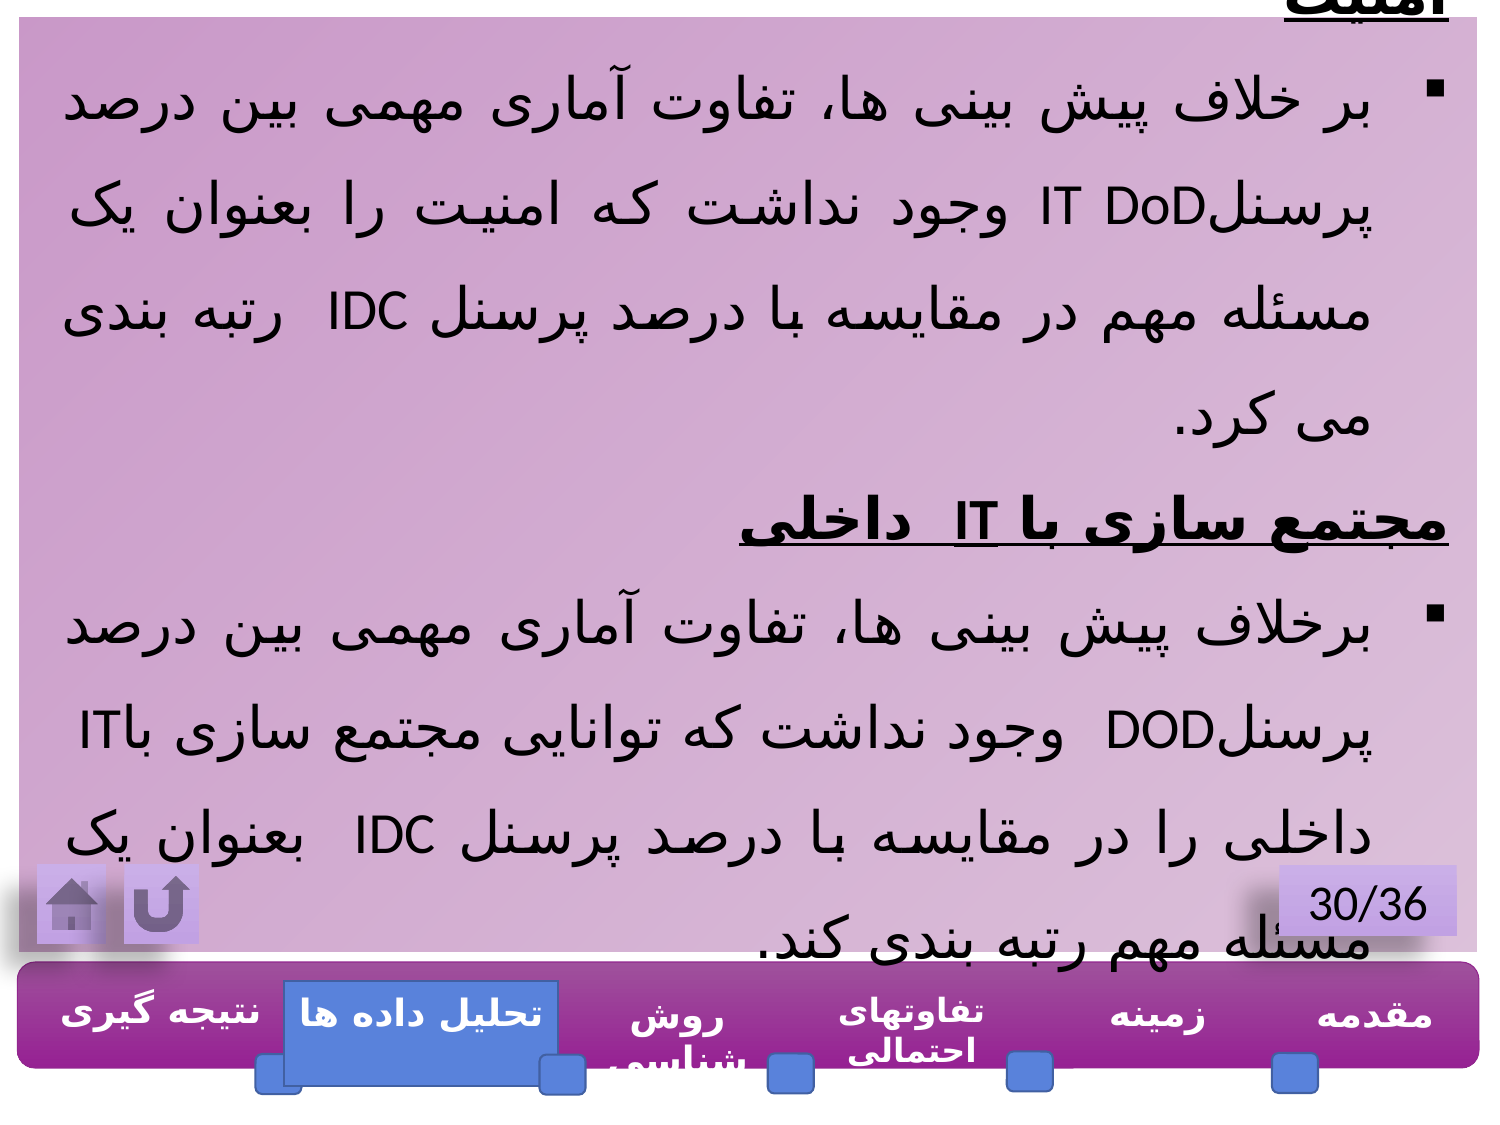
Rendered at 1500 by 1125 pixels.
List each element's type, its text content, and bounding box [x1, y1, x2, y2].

text_box [16, 14, 1480, 955]
text_box [37, 863, 107, 945]
text_box [254, 1052, 303, 1096]
text_box [124, 863, 200, 944]
text_box نتیجه گیری [37, 978, 285, 1039]
text_box [766, 1052, 815, 1095]
text_box [168, 961, 1480, 1069]
text_box تحلیل داده ها [283, 980, 559, 1087]
text_box [16, 983, 283, 1069]
text_box [1005, 1050, 1054, 1093]
text_box [37, 27, 44, 863]
text_box [1270, 1051, 1320, 1095]
text_box زمینه [1036, 981, 1279, 1042]
text_box امنیت بر خلاف پیش بینی ها، تفاوت آماری مهمی بین درصد پرسنلIT DoD وجود نداشت که امنیت را بعنوان یک مسئله مهم در مقایسه با درصد پرسنل IDC رتبه بندی می کرد. مجتمع سازی با IT داخلی برخلاف پیش بینی ها، تفاوت آماری مهمی بین درصد پرسنلDOD وجود نداشت که توانایی مجتمع سازی باIT داخلی را در مقایسه با درصد پرسنل IDC بعنوان یک مسئله مهم رتبه بندی کند. [44, 27, 1464, 864]
text_box مقدمه [1279, 982, 1472, 1043]
text_box روش شناسی [564, 983, 791, 1089]
text_box [538, 1053, 587, 1096]
text_box تفاوتهای احتمالی [791, 981, 1032, 1076]
text_box 30/36 [1279, 864, 1457, 937]
